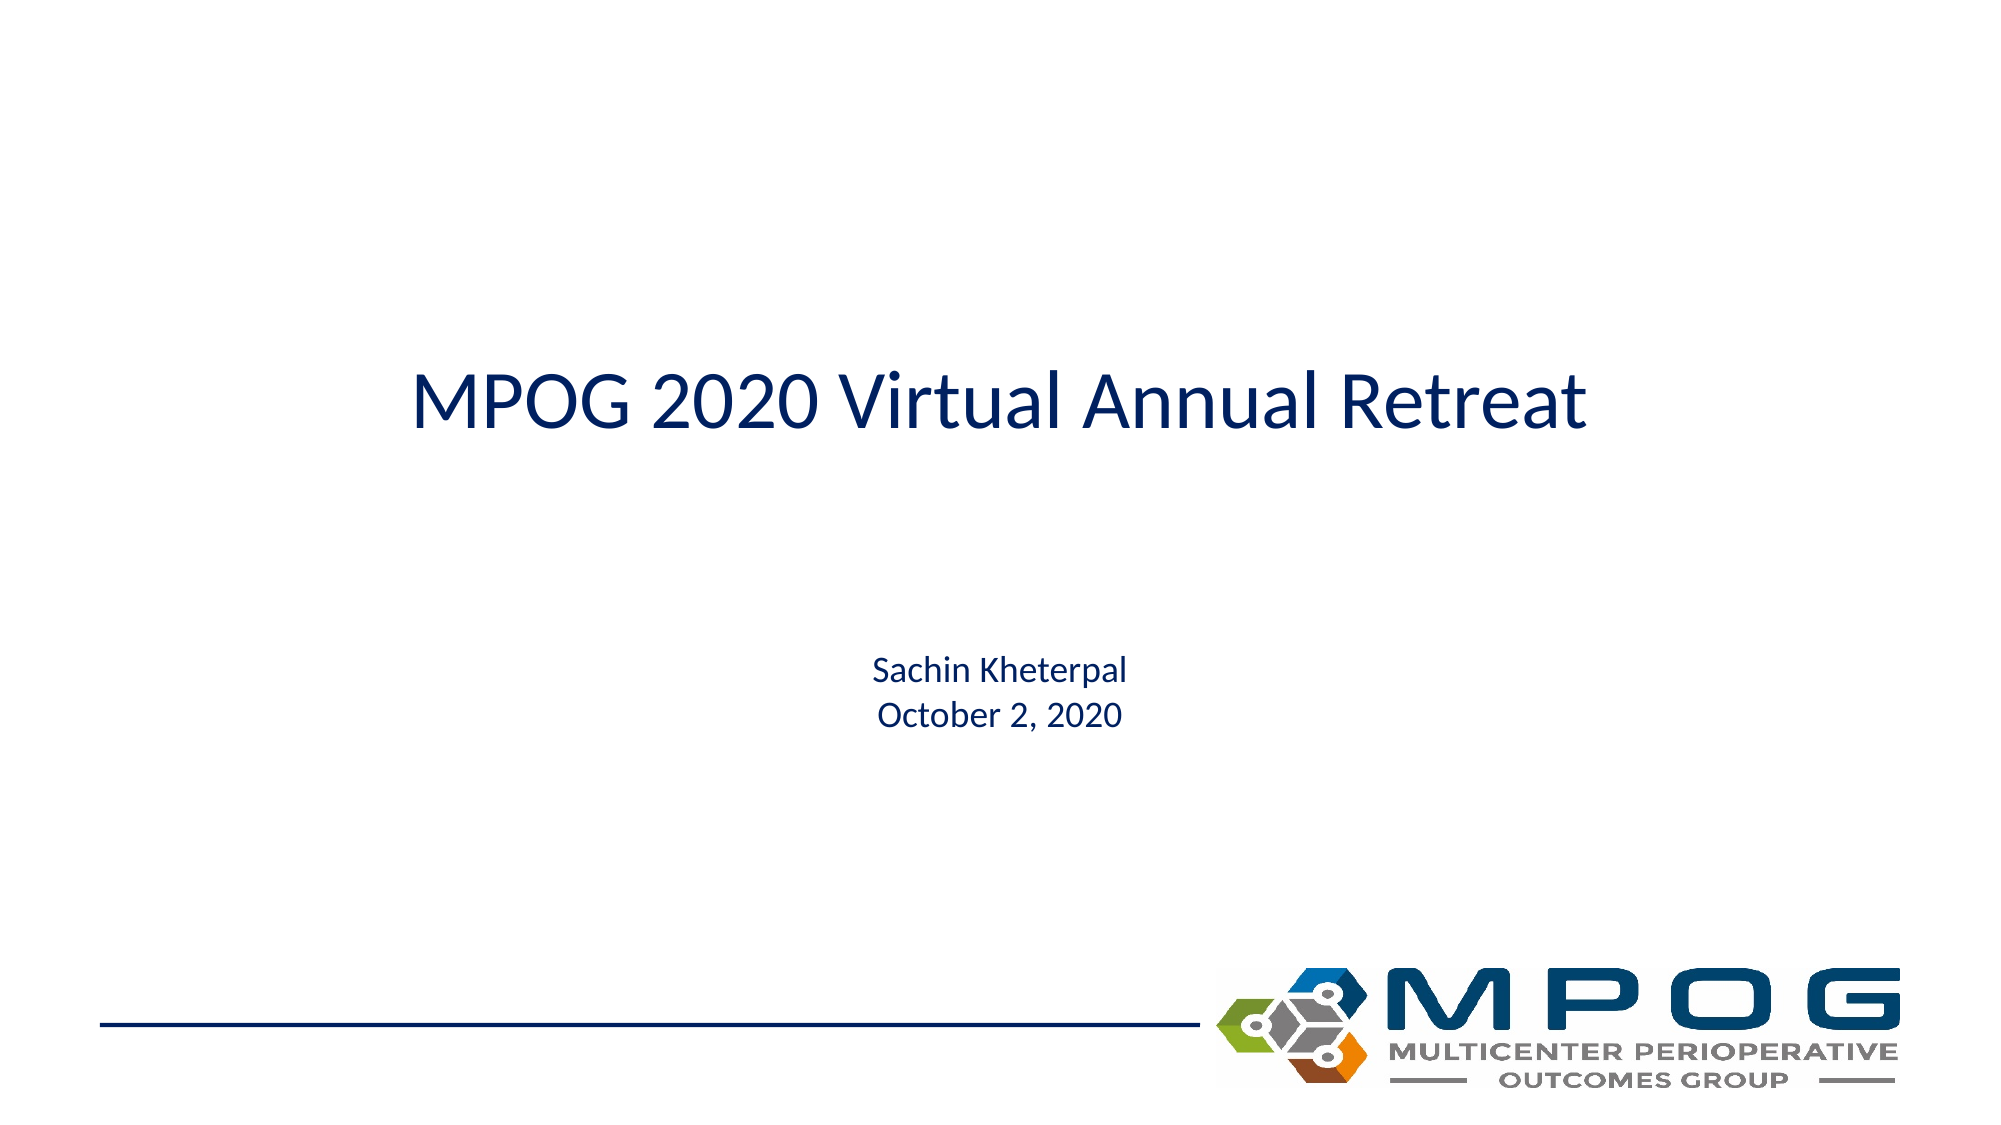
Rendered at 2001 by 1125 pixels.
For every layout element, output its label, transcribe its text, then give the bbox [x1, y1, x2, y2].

picture [1216, 968, 1900, 1088]
title MPOG 2020 Virtual Annual Retreat Sachin Kheterpal October 2, 2020 [324, 337, 1675, 828]
